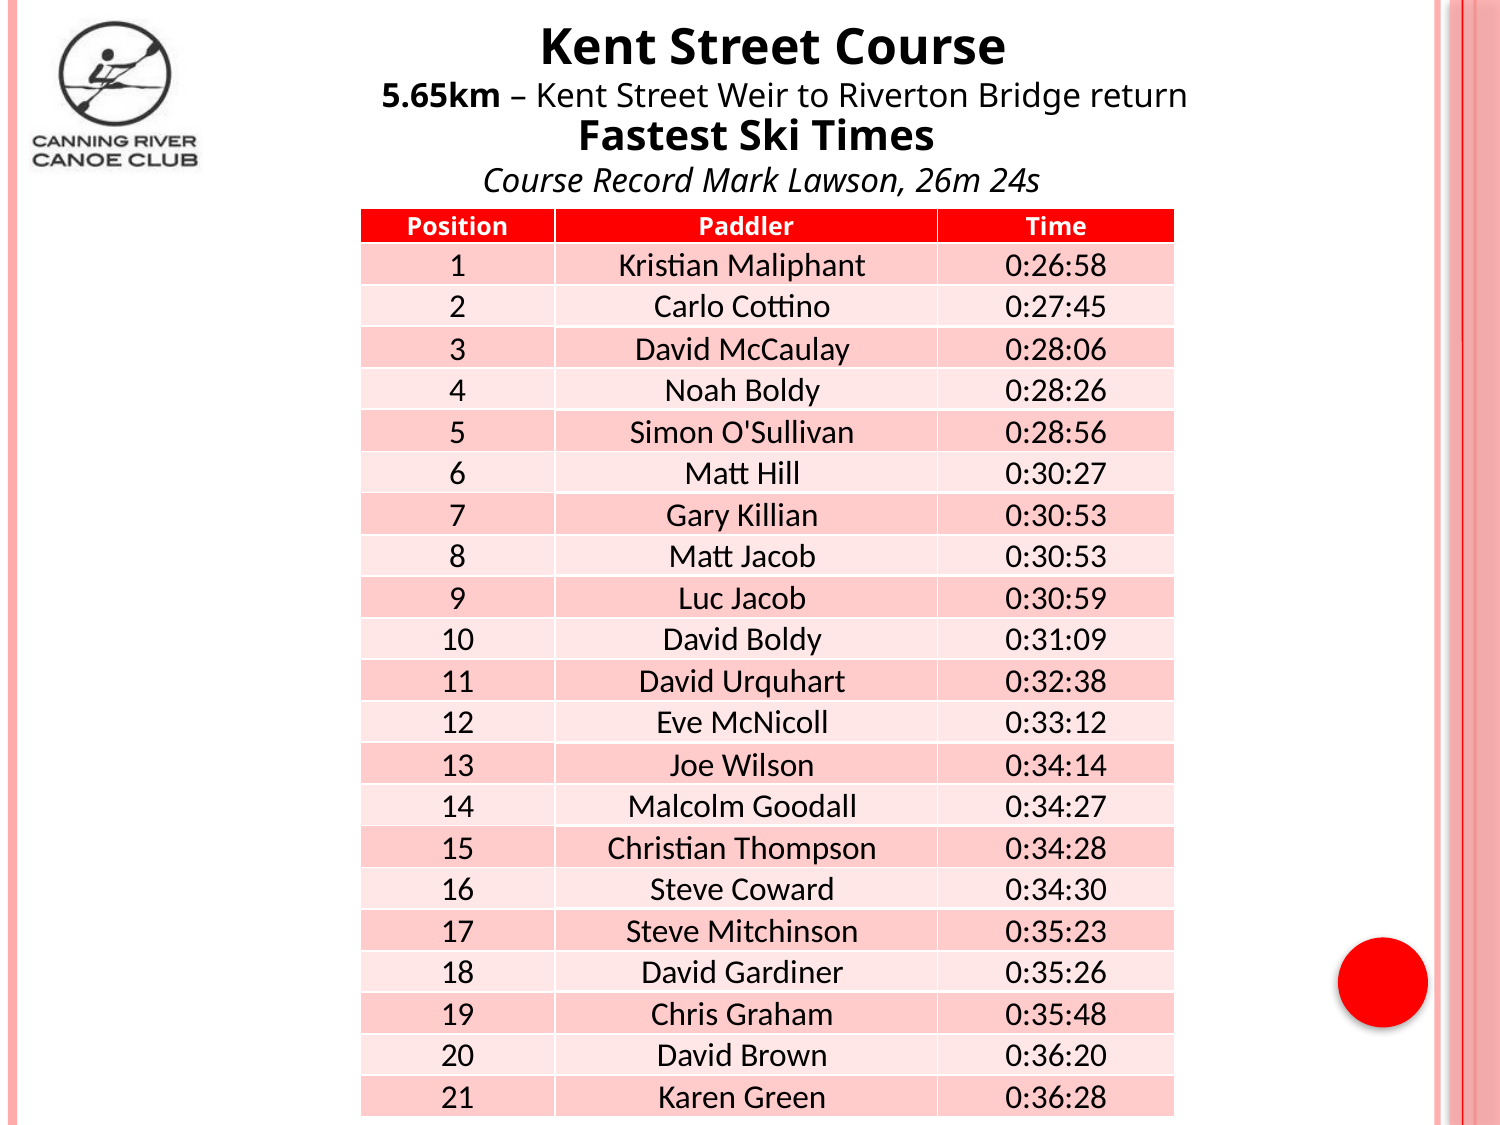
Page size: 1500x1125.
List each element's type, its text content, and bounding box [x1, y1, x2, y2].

text_box 5.65km – Kent Street Weir to Riverton Bridge return [135, 66, 1435, 121]
table_cell 7 [361, 493, 554, 534]
table_cell David Urquhart [556, 660, 937, 700]
table_cell Joe Wilson [556, 744, 937, 783]
table_cell Malcolm Goodall [556, 785, 937, 824]
table_cell 18 [361, 952, 554, 991]
table_cell 0:32:38 [938, 660, 1174, 700]
table_cell 16 [361, 868, 554, 908]
table_cell 0:34:30 [938, 868, 1174, 907]
table_cell 0:34:14 [938, 744, 1174, 783]
table_cell 0:31:09 [938, 619, 1174, 658]
table_cell 20 [361, 1035, 554, 1074]
table_cell 17 [361, 910, 554, 950]
table_cell 8 [361, 536, 554, 575]
table_cell Luc Jacob [556, 577, 937, 617]
table_cell 15 [361, 826, 554, 867]
table_cell 0:30:53 [938, 536, 1174, 574]
table_cell Kristian Maliphant [556, 244, 937, 284]
table_cell 0:36:28 [938, 1076, 1174, 1116]
table_cell 3 [361, 327, 554, 367]
table_cell 0:34:28 [938, 827, 1174, 867]
table_cell David Gardiner [556, 952, 937, 990]
table_header Time [938, 209, 1174, 242]
table_cell 10 [361, 619, 554, 658]
table_cell Simon O'Sullivan [556, 411, 937, 451]
table_cell Matt Jacob [556, 536, 937, 574]
table_cell 0:35:48 [938, 993, 1174, 1033]
table_cell 12 [361, 702, 554, 741]
table_cell 0:28:06 [938, 328, 1174, 367]
table_cell Steve Mitchinson [556, 910, 937, 950]
table_cell 0:28:56 [938, 411, 1174, 451]
table_cell 13 [361, 743, 554, 783]
table_cell 0:35:23 [938, 910, 1174, 950]
table_cell 0:28:26 [938, 369, 1174, 408]
table_cell Matt Hill [556, 452, 937, 491]
table_cell Karen Green [556, 1076, 937, 1116]
table_cell Steve Coward [556, 868, 937, 907]
table_cell Christian Thompson [556, 827, 937, 867]
table_cell Eve McNicoll [556, 702, 937, 741]
table_cell 0:33:12 [938, 702, 1174, 741]
table_cell 1 [361, 244, 554, 284]
table_cell 2 [361, 286, 554, 325]
table_cell 0:30:27 [938, 452, 1174, 491]
text_box Kent Street Course [159, 7, 1388, 66]
table_header Paddler [556, 209, 937, 242]
picture [29, 0, 211, 178]
table_cell 0:35:26 [938, 952, 1174, 990]
table_cell 19 [361, 993, 554, 1033]
table_header Position [361, 209, 554, 242]
table_cell Noah Boldy [556, 369, 937, 408]
table_cell Gary Killian [556, 494, 937, 534]
table_cell 0:26:58 [938, 244, 1174, 284]
table_cell 5 [361, 410, 554, 451]
table_cell 21 [361, 1076, 554, 1116]
table_cell Carlo Cottino [556, 286, 937, 325]
table_cell David McCaulay [556, 328, 937, 367]
table_cell 11 [361, 660, 554, 700]
table_cell 0:34:27 [938, 785, 1174, 824]
table_cell 0:36:20 [938, 1035, 1174, 1074]
table_cell 0:30:59 [938, 577, 1174, 617]
table_cell 9 [361, 577, 554, 617]
table_cell 0:30:53 [938, 494, 1174, 534]
table_cell David Brown [556, 1035, 937, 1074]
table_cell 6 [361, 452, 554, 492]
table_cell Chris Graham [556, 993, 937, 1033]
table_cell 0:27:45 [938, 286, 1174, 325]
text_box Fastest Ski Times Course Record Mark Lawson, 26m 24s [112, 101, 1412, 207]
table_cell 4 [361, 369, 554, 408]
table_cell David Boldy [556, 619, 937, 658]
table_cell 14 [361, 785, 554, 825]
